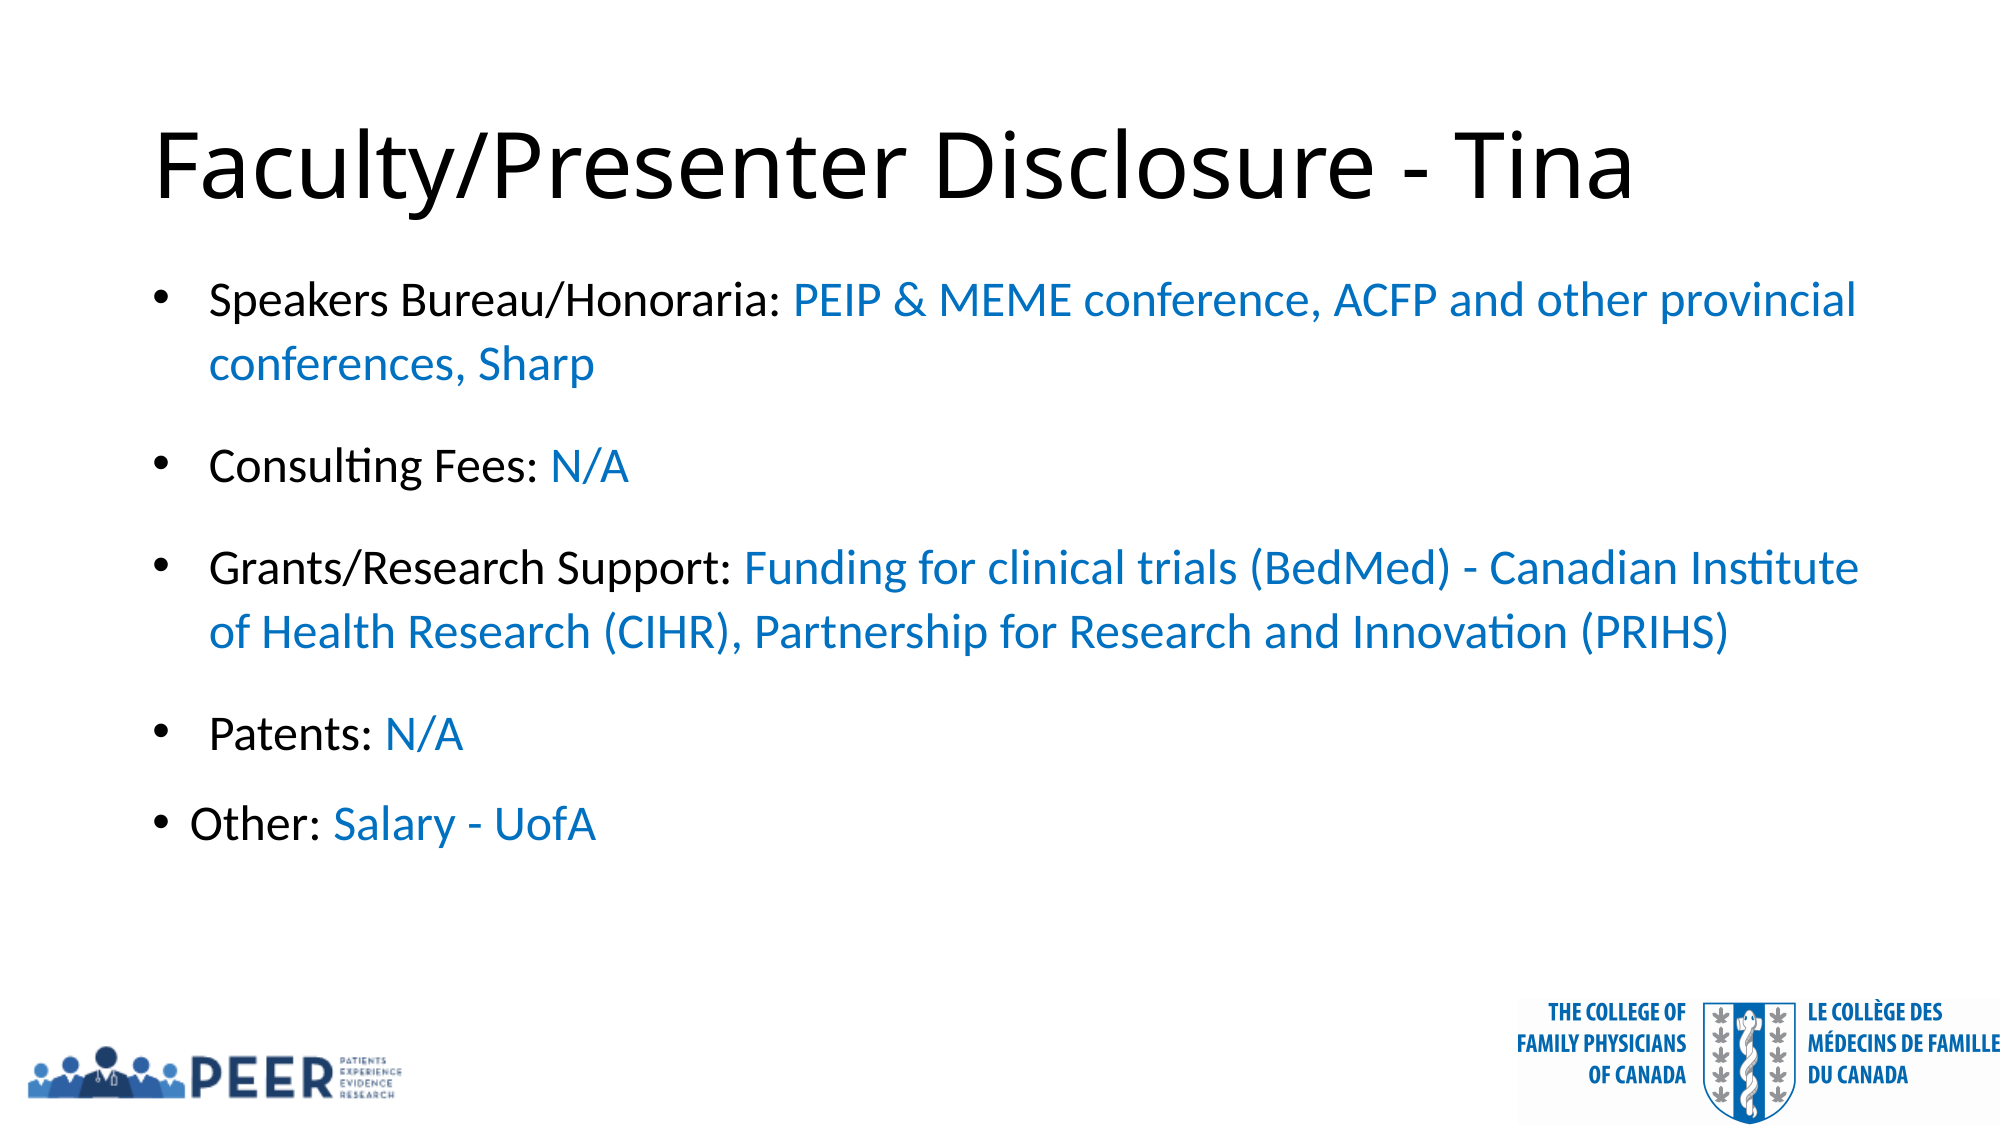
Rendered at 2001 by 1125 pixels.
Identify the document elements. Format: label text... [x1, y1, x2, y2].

title Faculty/Presenter Disclosure - Tina [137, 59, 1863, 254]
list Speakers Bureau/Honoraria: PEIP & MEME conference, ACFP and other provincial conferences, Sharp Consulting Fees: N/A Grants/Research Support: Funding for clinical trials (BedMed) - Canadian Institute of Health Research (CIHR), Partnership for Research and Innovation (PRIHS) Patents: N/A Other: Salary - UofA [137, 254, 1911, 969]
picture [1518, 999, 2000, 1125]
picture [19, 1045, 411, 1108]
